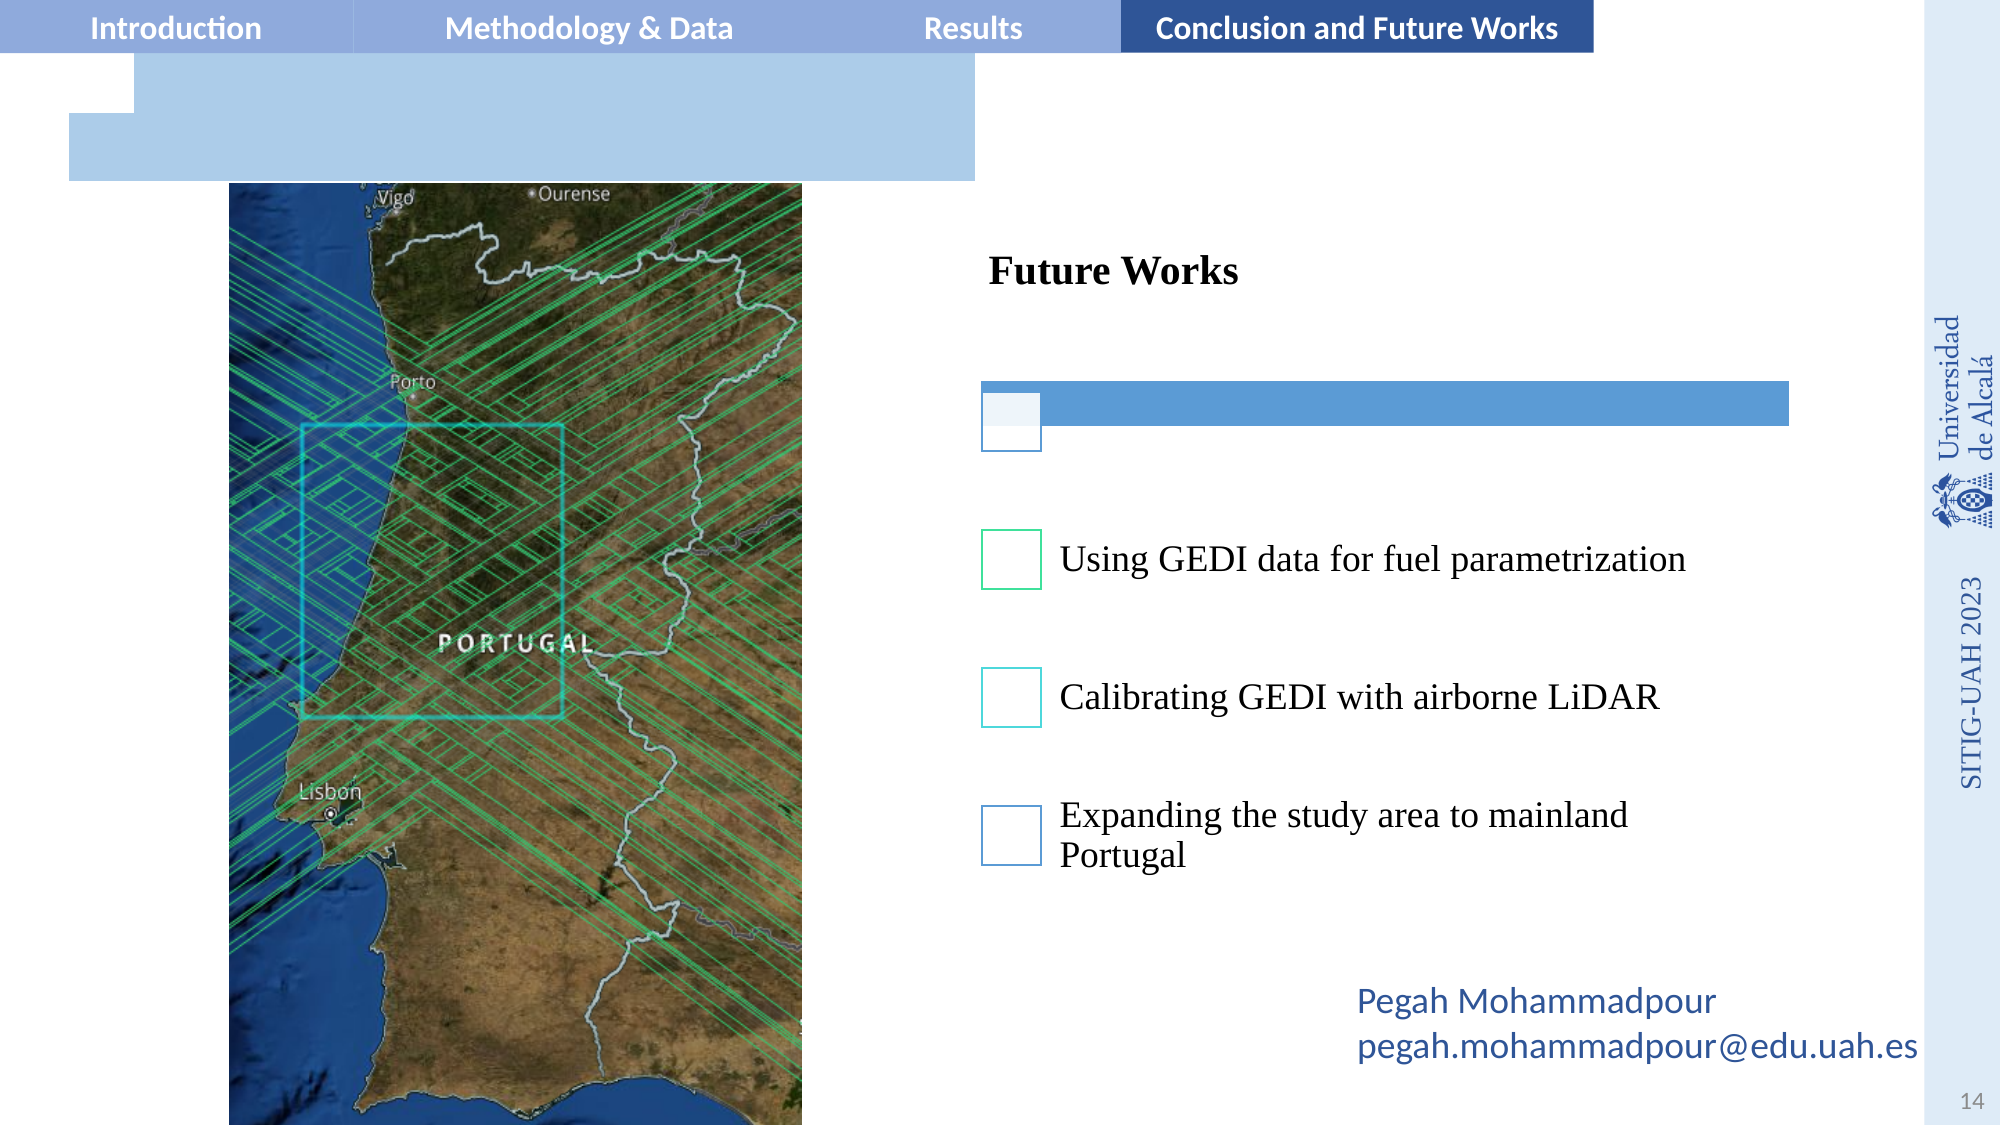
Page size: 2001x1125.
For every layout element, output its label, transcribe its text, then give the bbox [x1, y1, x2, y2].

text_box Pegah Mohammadpour pegah.mohammadpour@edu.uah.es [1790, 968, 1935, 1074]
slide_number 14 [1862, 1074, 2000, 1125]
text_box [69, 54, 975, 181]
text_box SITIG-UAH 2023 [1944, 489, 1994, 806]
text_box Results [825, 0, 1122, 54]
text_box Introduction [0, 0, 353, 54]
picture [1848, 383, 2000, 460]
text_box [1923, 0, 2000, 383]
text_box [0, 183, 975, 1125]
text_box Conclusion and Future Works [1121, 0, 1594, 53]
text_box Methodology & Data [353, 0, 825, 54]
text_box [1923, 460, 2000, 1074]
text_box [975, 185, 1790, 1075]
